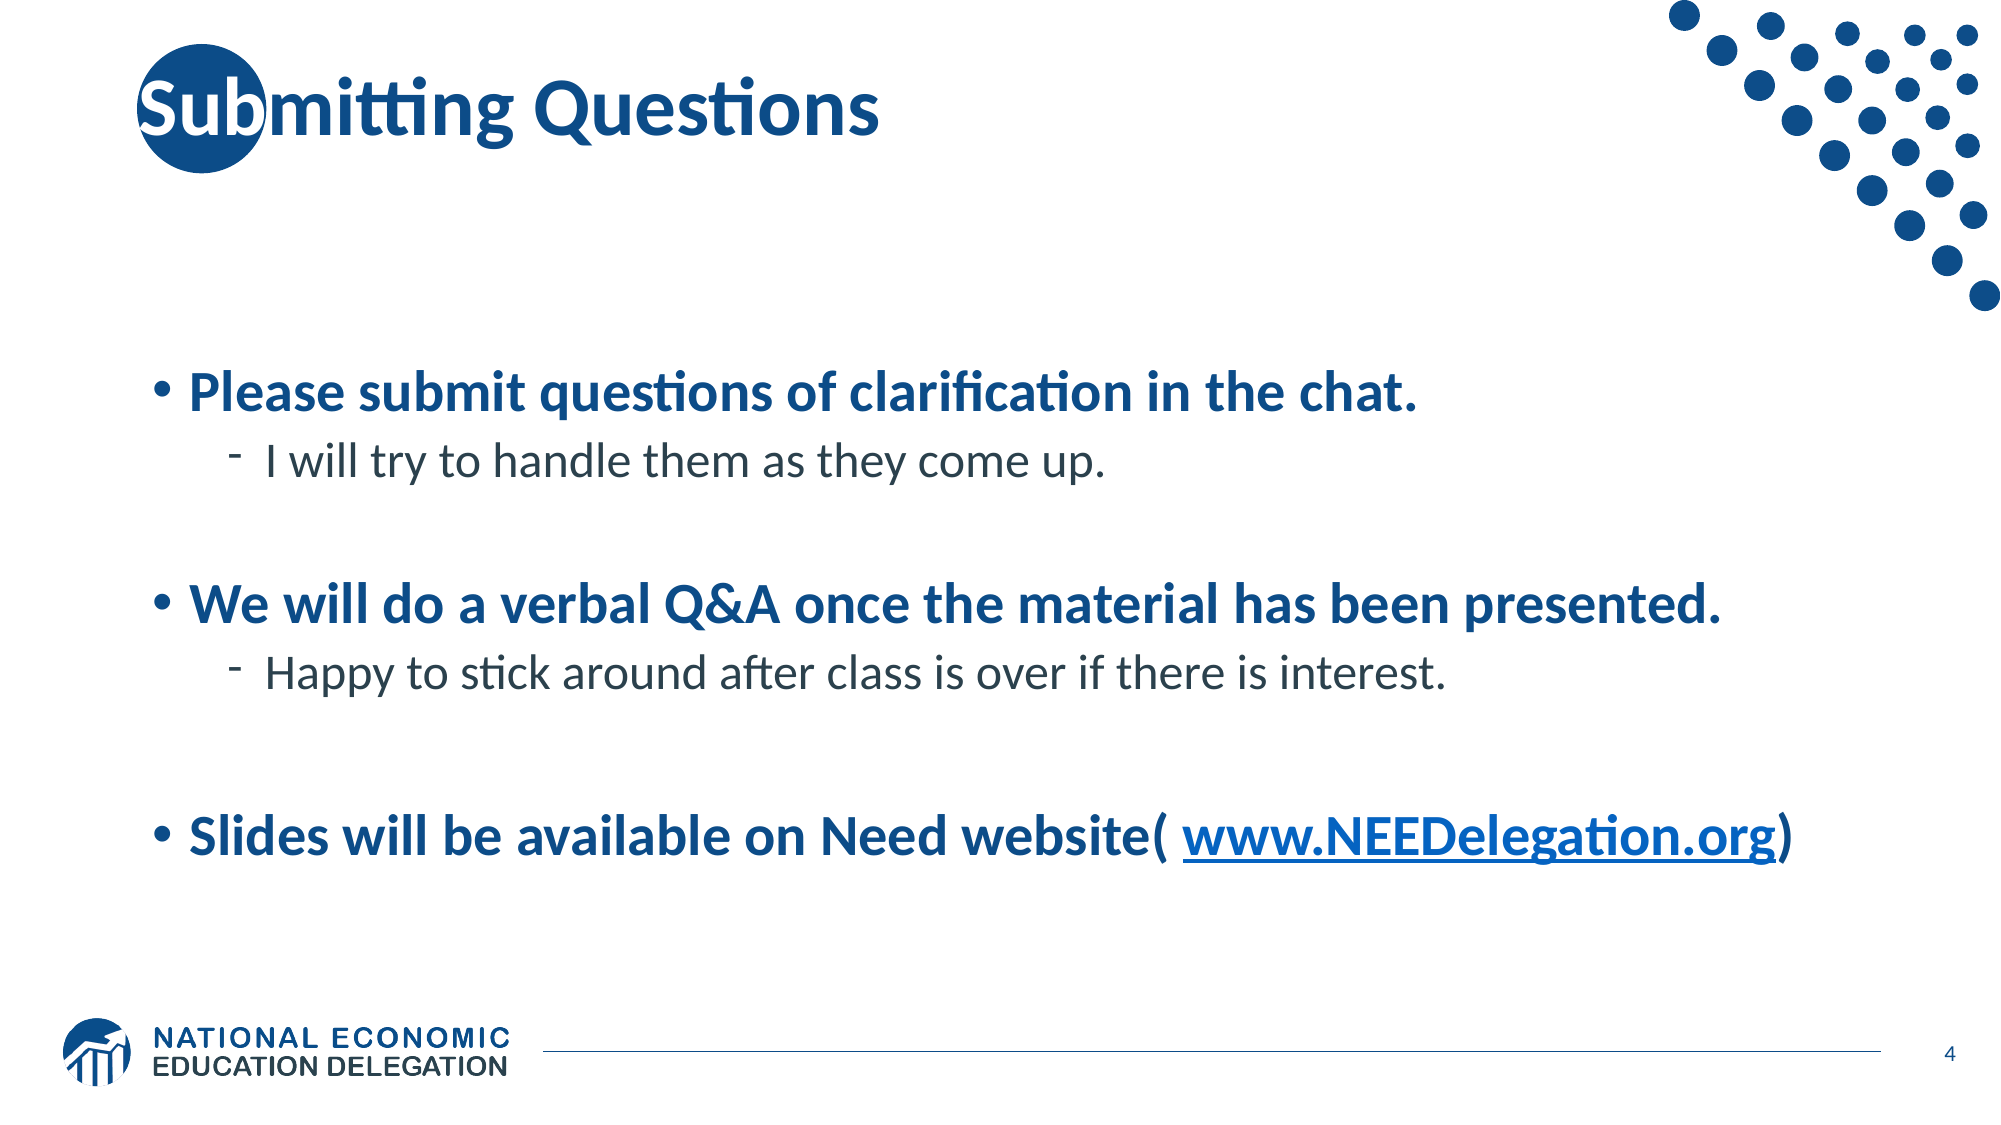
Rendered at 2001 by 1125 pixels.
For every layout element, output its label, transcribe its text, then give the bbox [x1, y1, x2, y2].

list Please submit questions of clarification in the chat. I will try to handle them as they come up. We will do a verbal Q&A once the material has been presented. Happy to stick around after class is over if there is interest. Slides will be available on Need website( www.NEEDelegation.org) [137, 257, 1863, 972]
picture [55, 1013, 520, 1091]
slide_number 4 [1521, 1022, 1972, 1082]
title Submitting Questions [124, 0, 1849, 218]
